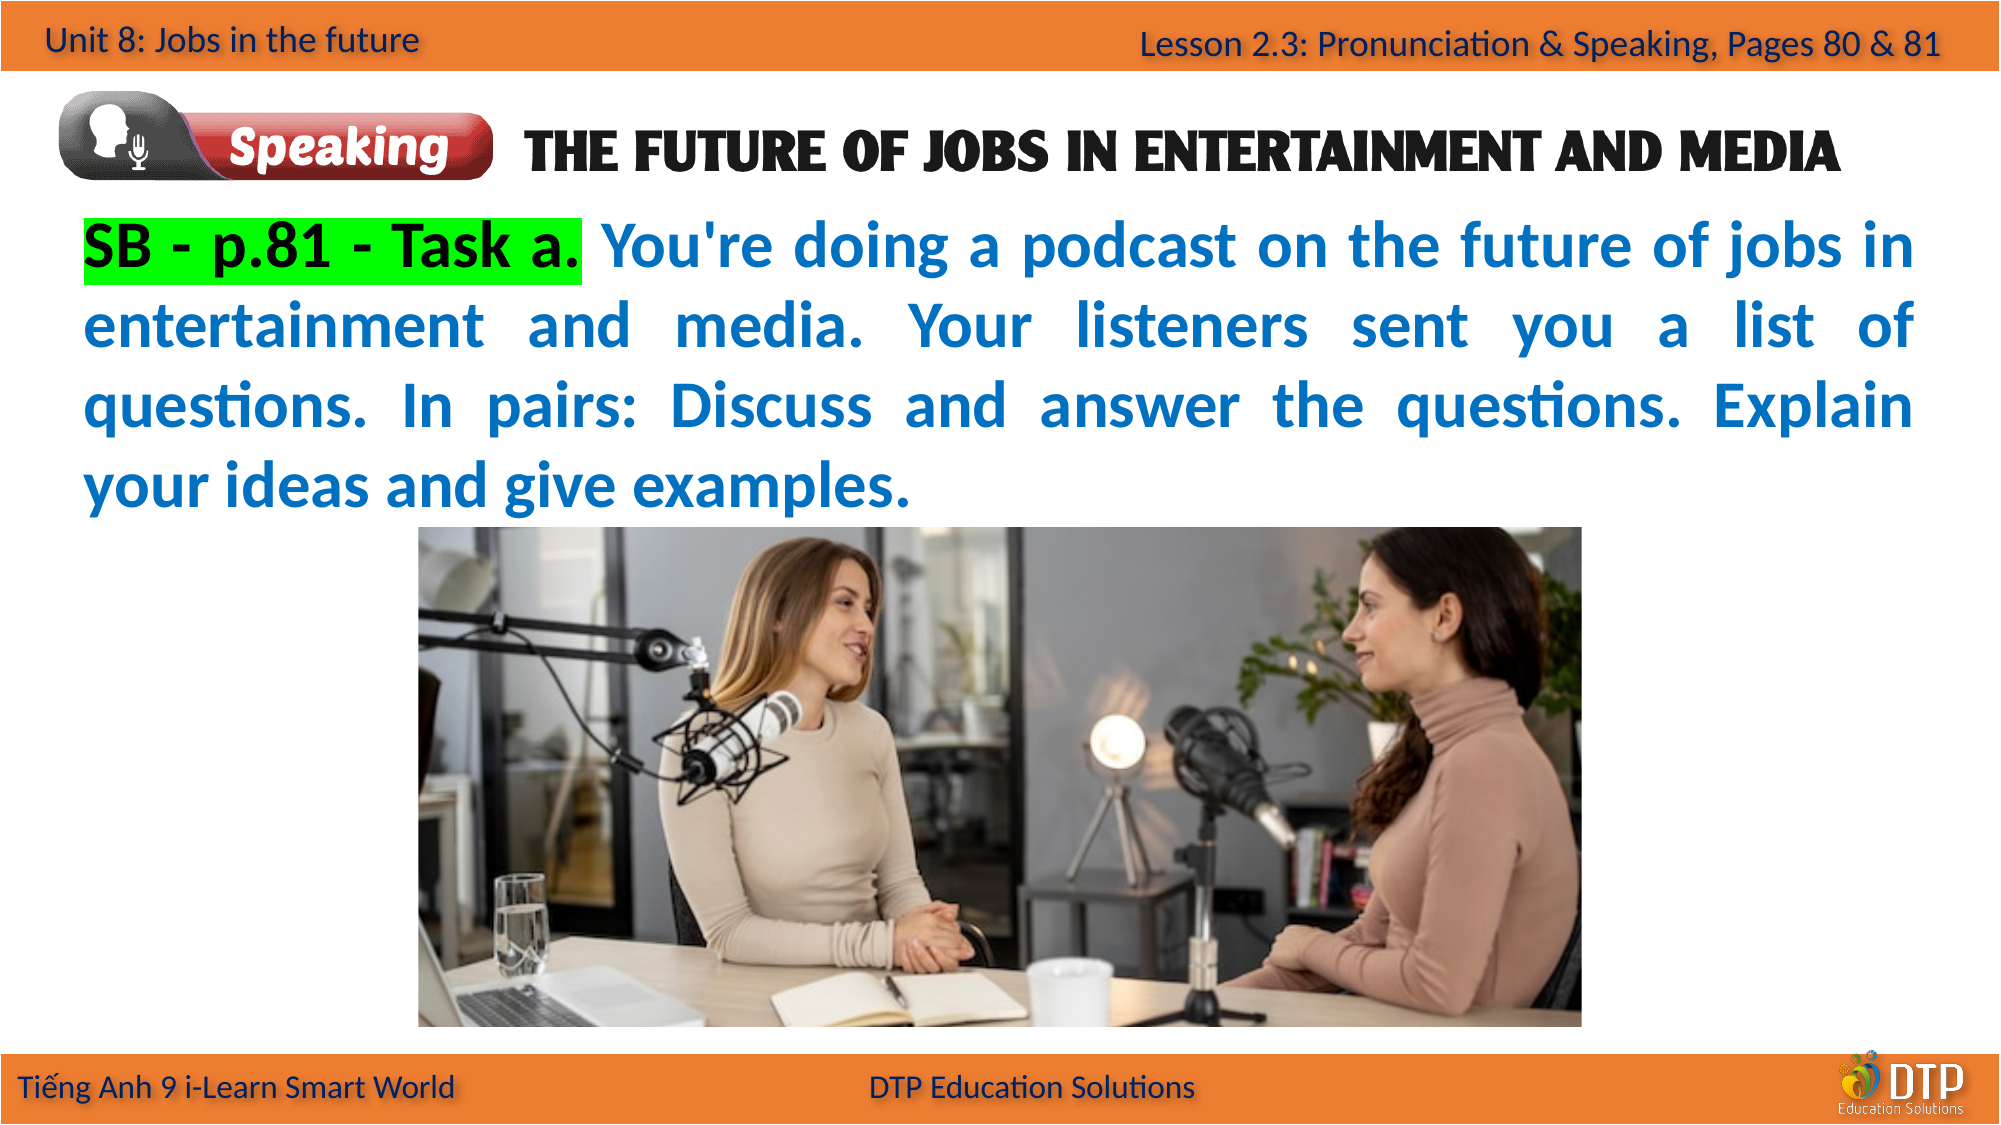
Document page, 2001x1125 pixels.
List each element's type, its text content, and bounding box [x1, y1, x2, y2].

picture [1839, 1050, 1963, 1114]
picture [418, 527, 1582, 1027]
text_box SB - p.81 - Task a. You're doing a podcast on the future of jobs in entertainment and media. Your listeners sent you a list of questions. In pairs: Discuss and answer the questions. Explain your ideas and give examples. [68, 193, 1932, 529]
picture [53, 72, 1866, 200]
